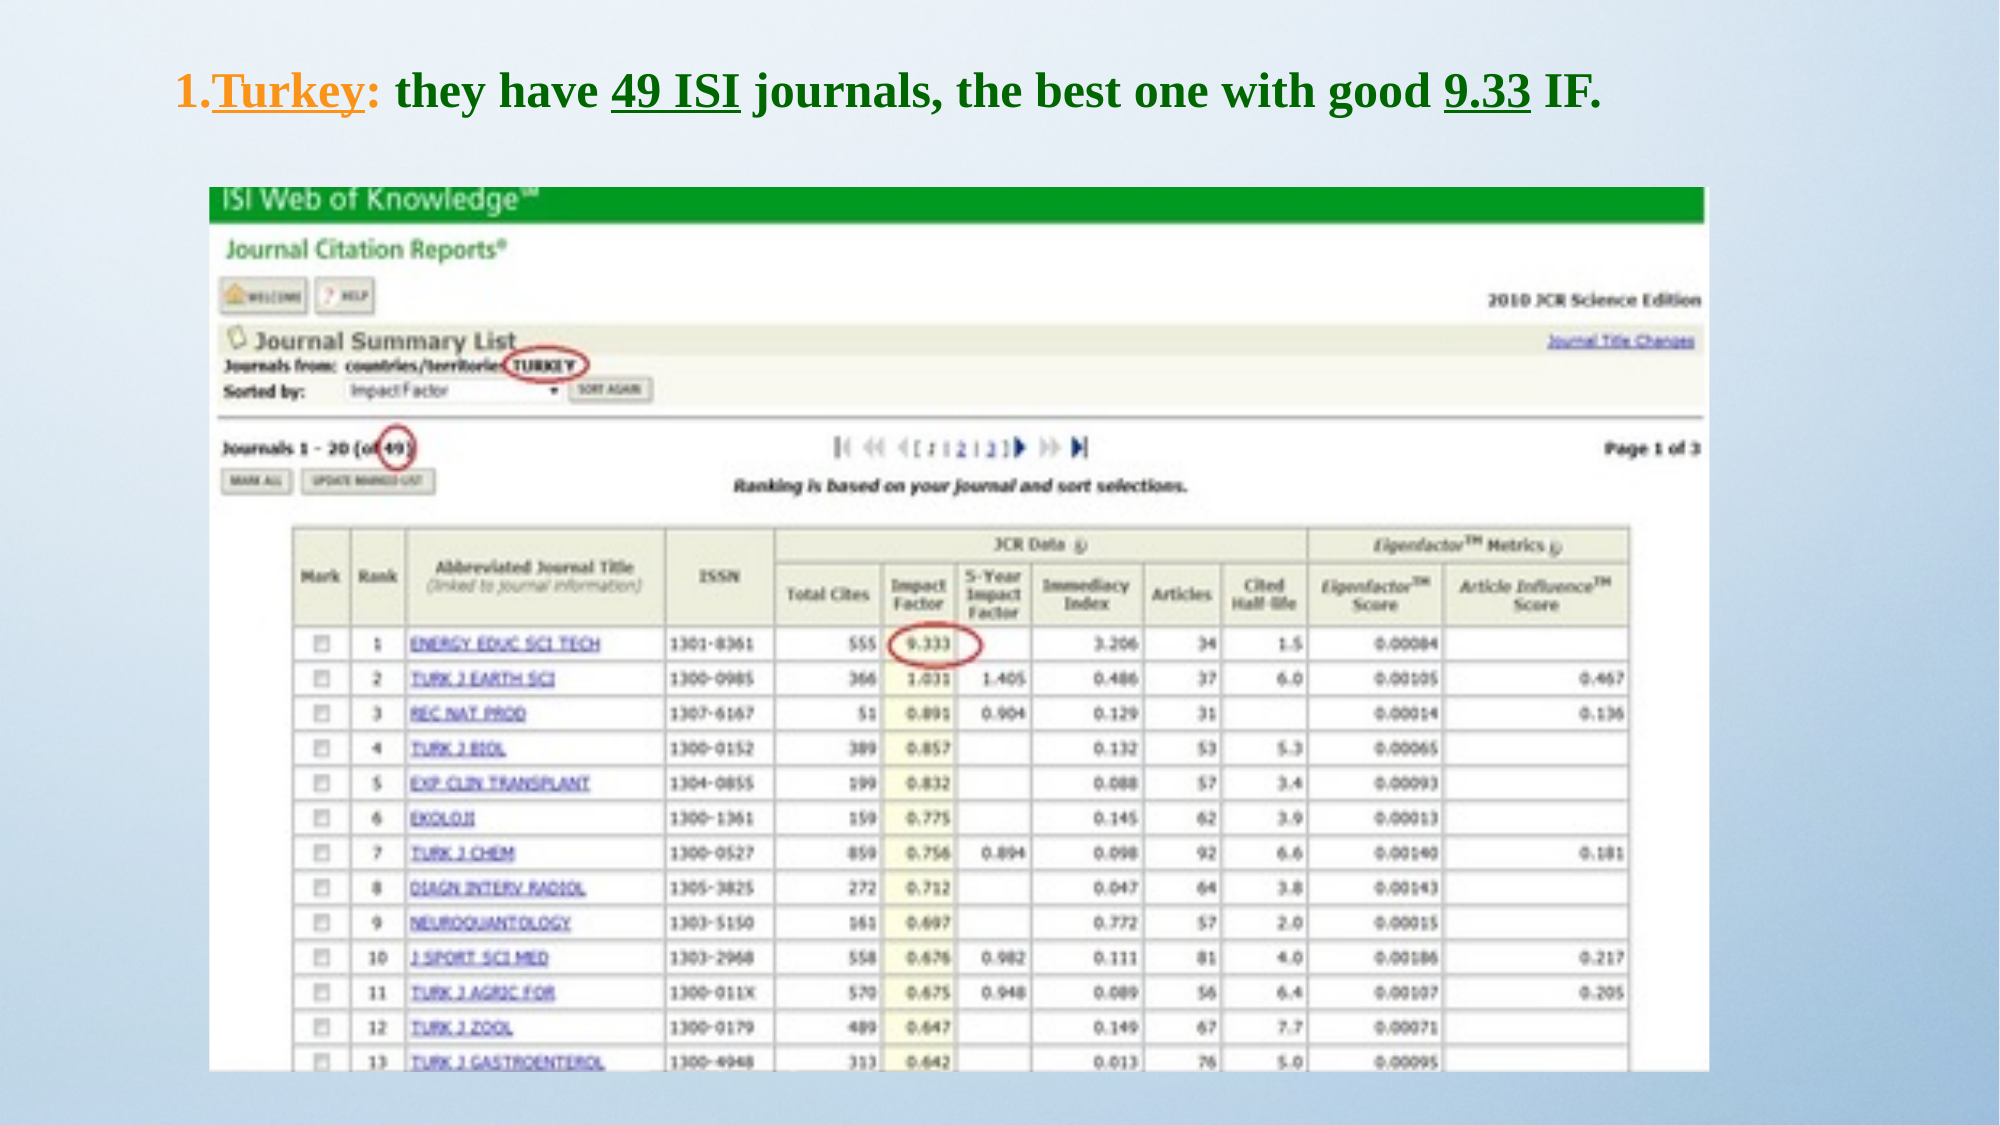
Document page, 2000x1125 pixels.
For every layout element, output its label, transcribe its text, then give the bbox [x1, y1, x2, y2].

text_box 1.Turkey: they have 49 ISI journals, the best one with good 9.33 IF. [159, 49, 1760, 125]
picture [0, 0, 2000, 1125]
